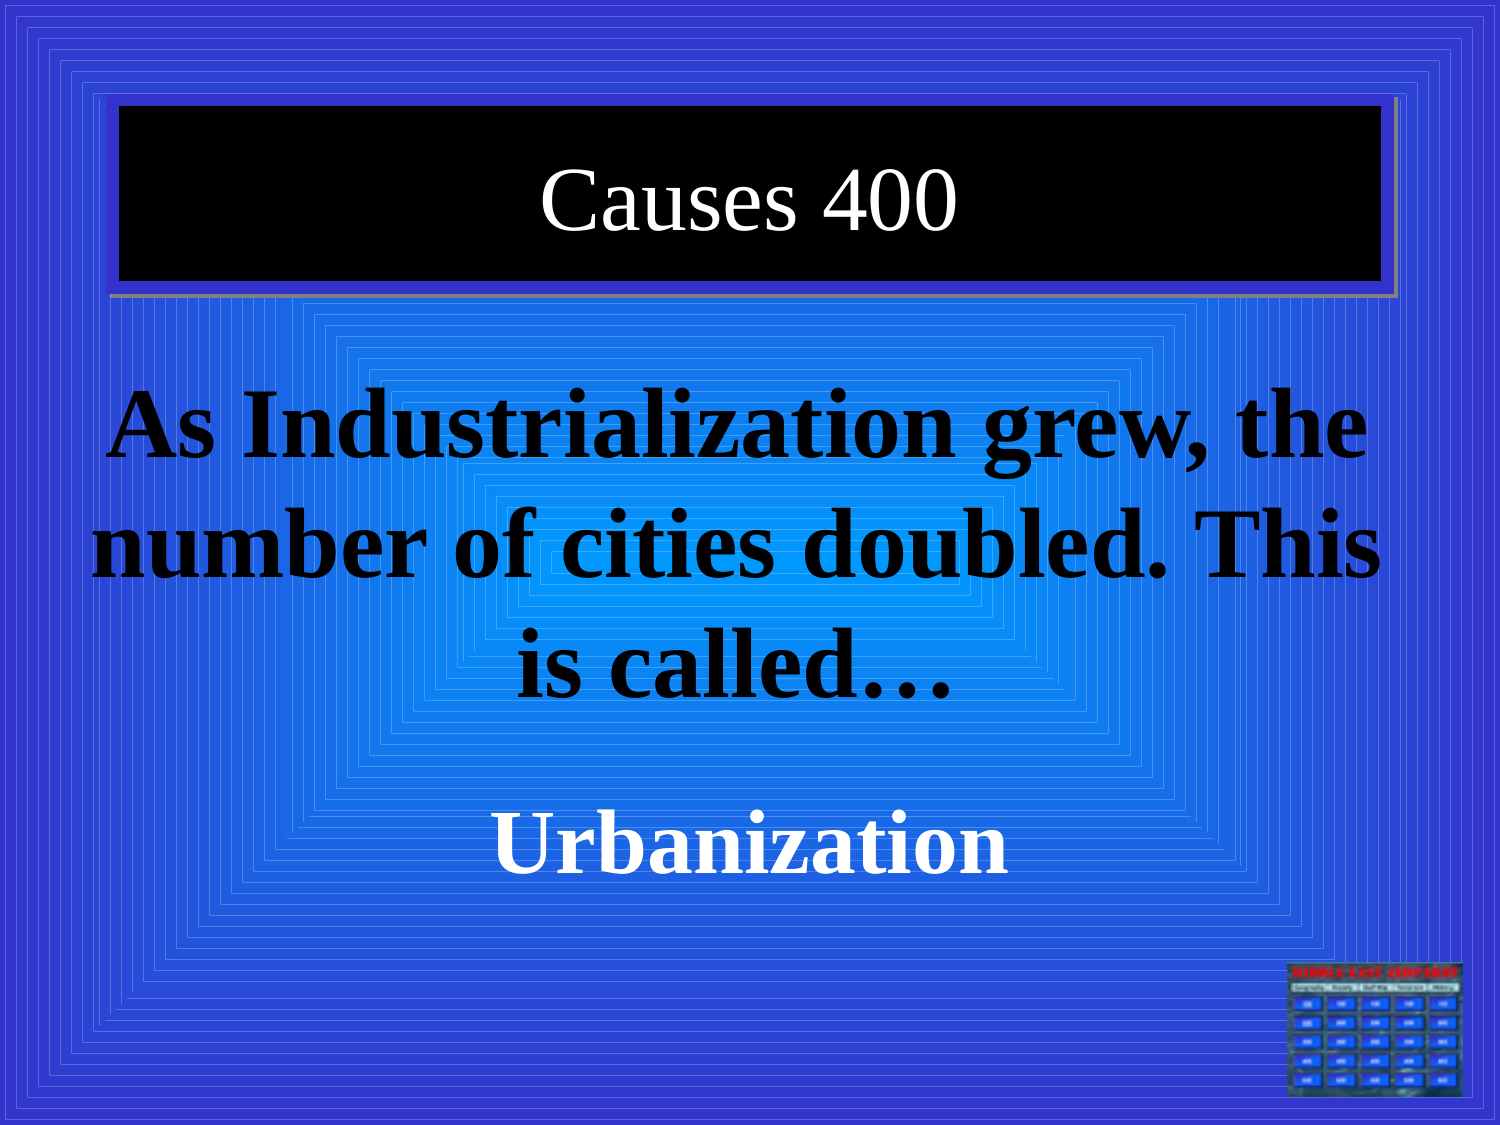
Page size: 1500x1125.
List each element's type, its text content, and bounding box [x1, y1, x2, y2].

list As Industrialization grew, the number of cities doubled. This is called… [37, 350, 1438, 625]
text_box [1287, 962, 1463, 1100]
text_box Urbanization [0, 774, 1500, 900]
title Causes 400 [112, 99, 1388, 288]
